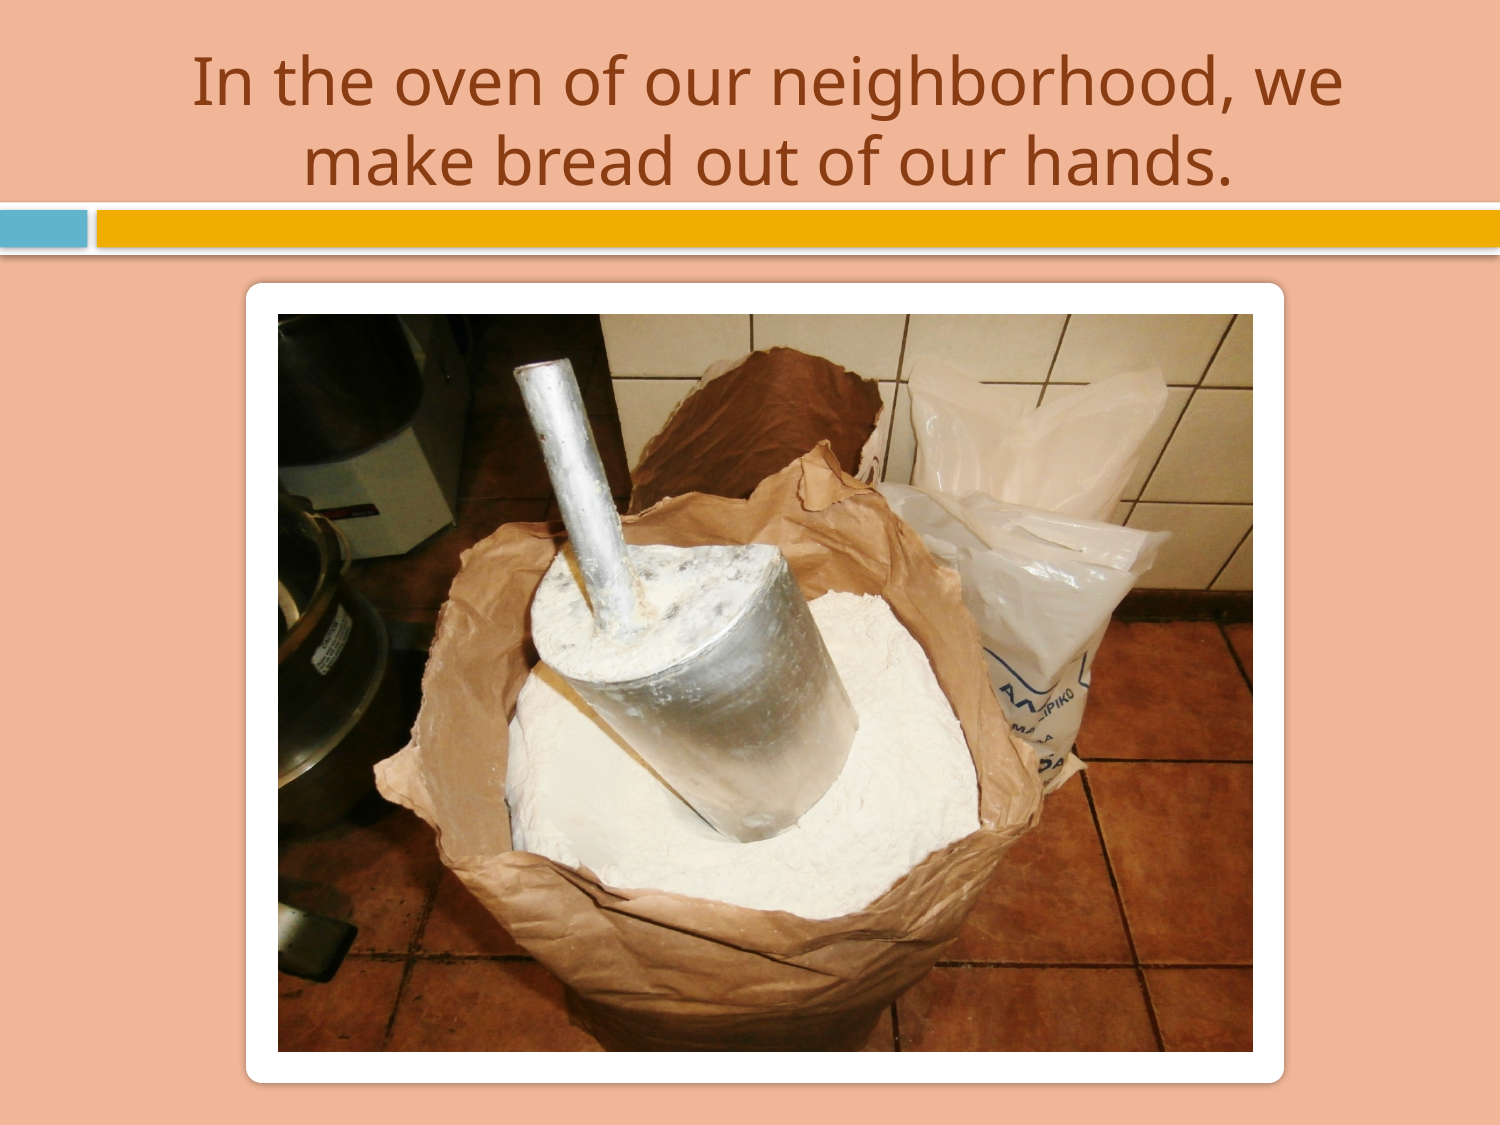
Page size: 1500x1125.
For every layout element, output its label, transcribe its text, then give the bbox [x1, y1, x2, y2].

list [277, 314, 1254, 1053]
title In the oven of our neighborhood, we make bread out of our hands. [100, 37, 1438, 200]
